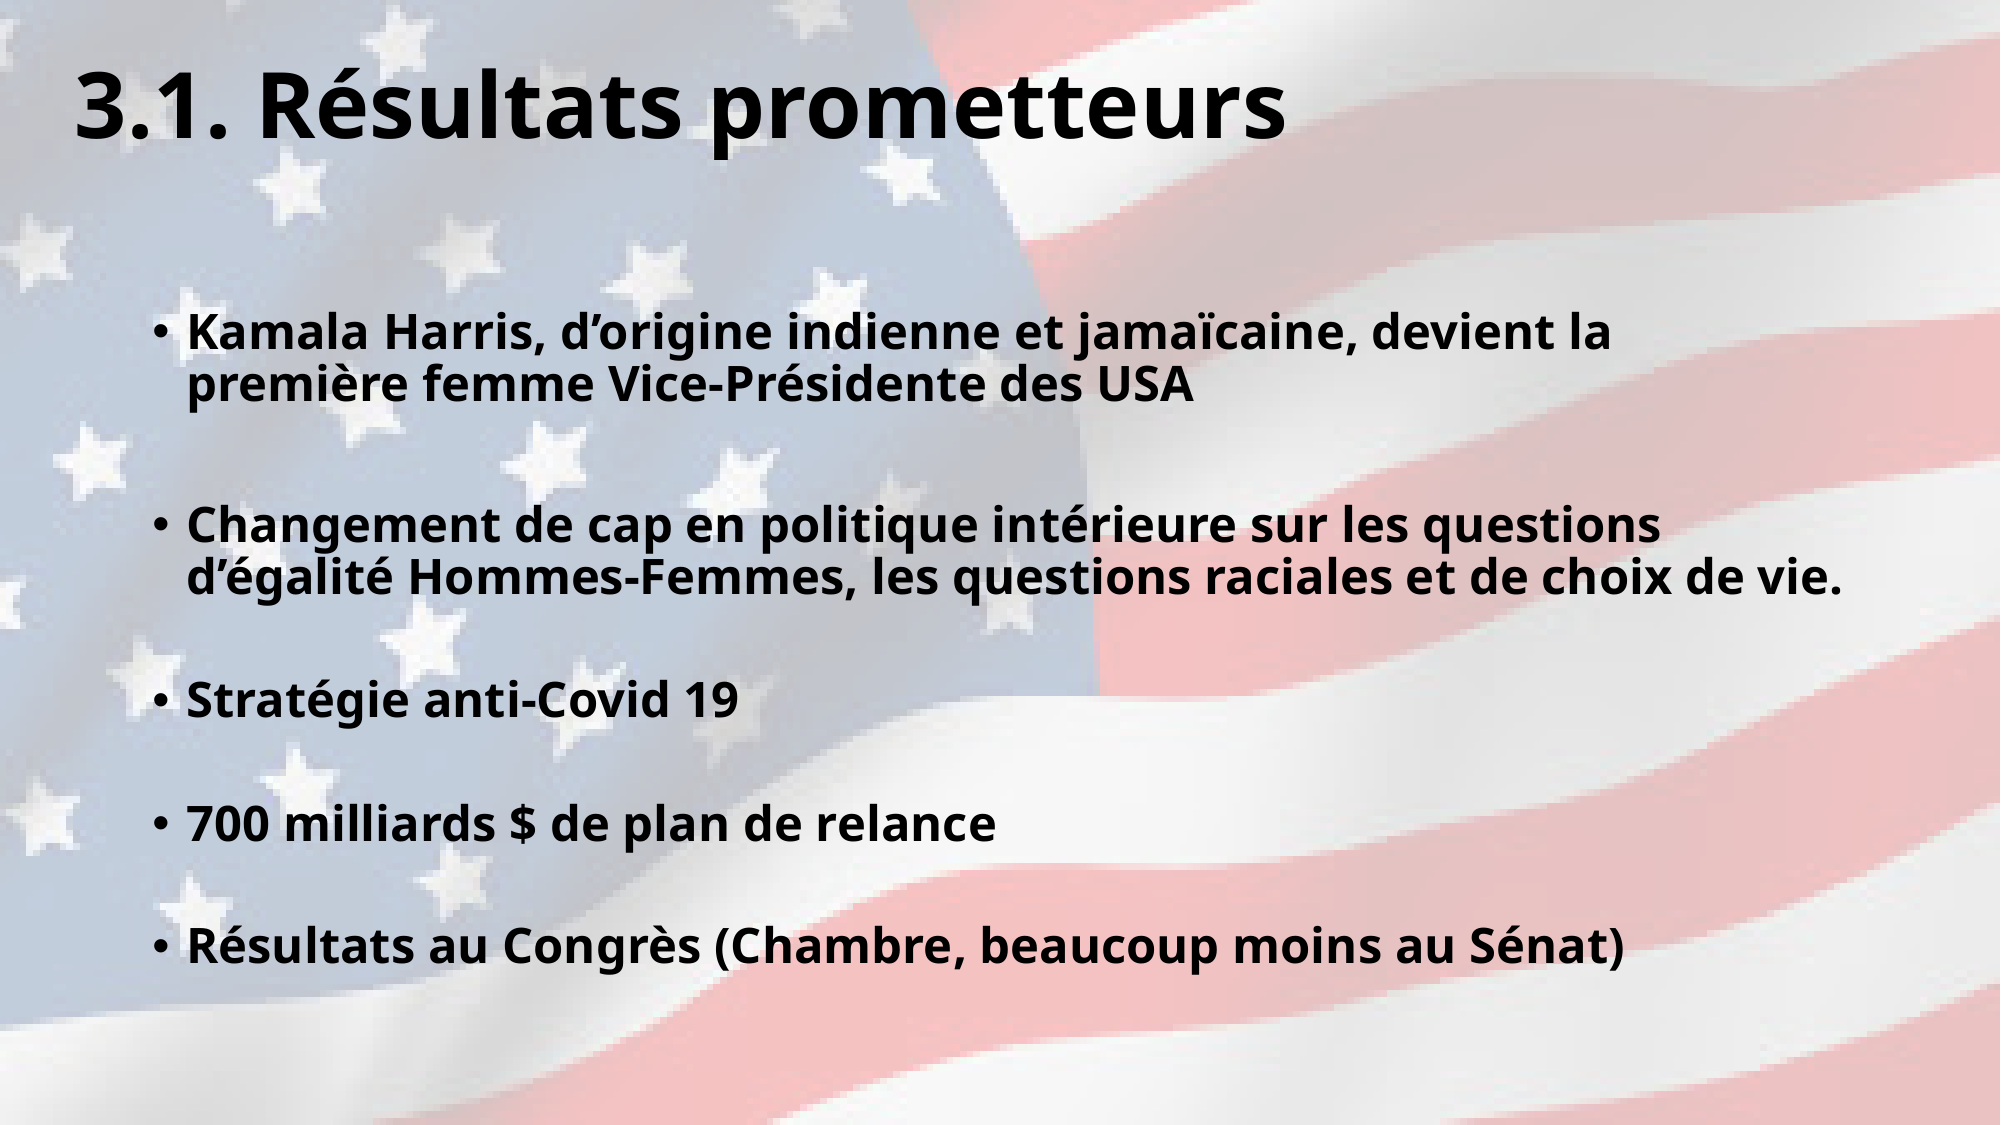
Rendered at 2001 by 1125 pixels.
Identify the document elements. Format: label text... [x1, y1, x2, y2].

list Kamala Harris, d’origine indienne et jamaïcaine, devient la première femme Vice-Présidente des USA Changement de cap en politique intérieure sur les questions d’égalité Hommes-Femmes, les questions raciales et de choix de vie. Stratégie anti-Covid 19 700 milliards $ de plan de relance Résultats au Congrès (Chambre, beaucoup moins au Sénat) [137, 299, 1863, 1014]
title 3.1. Résultats prometteurs [59, 0, 1785, 218]
